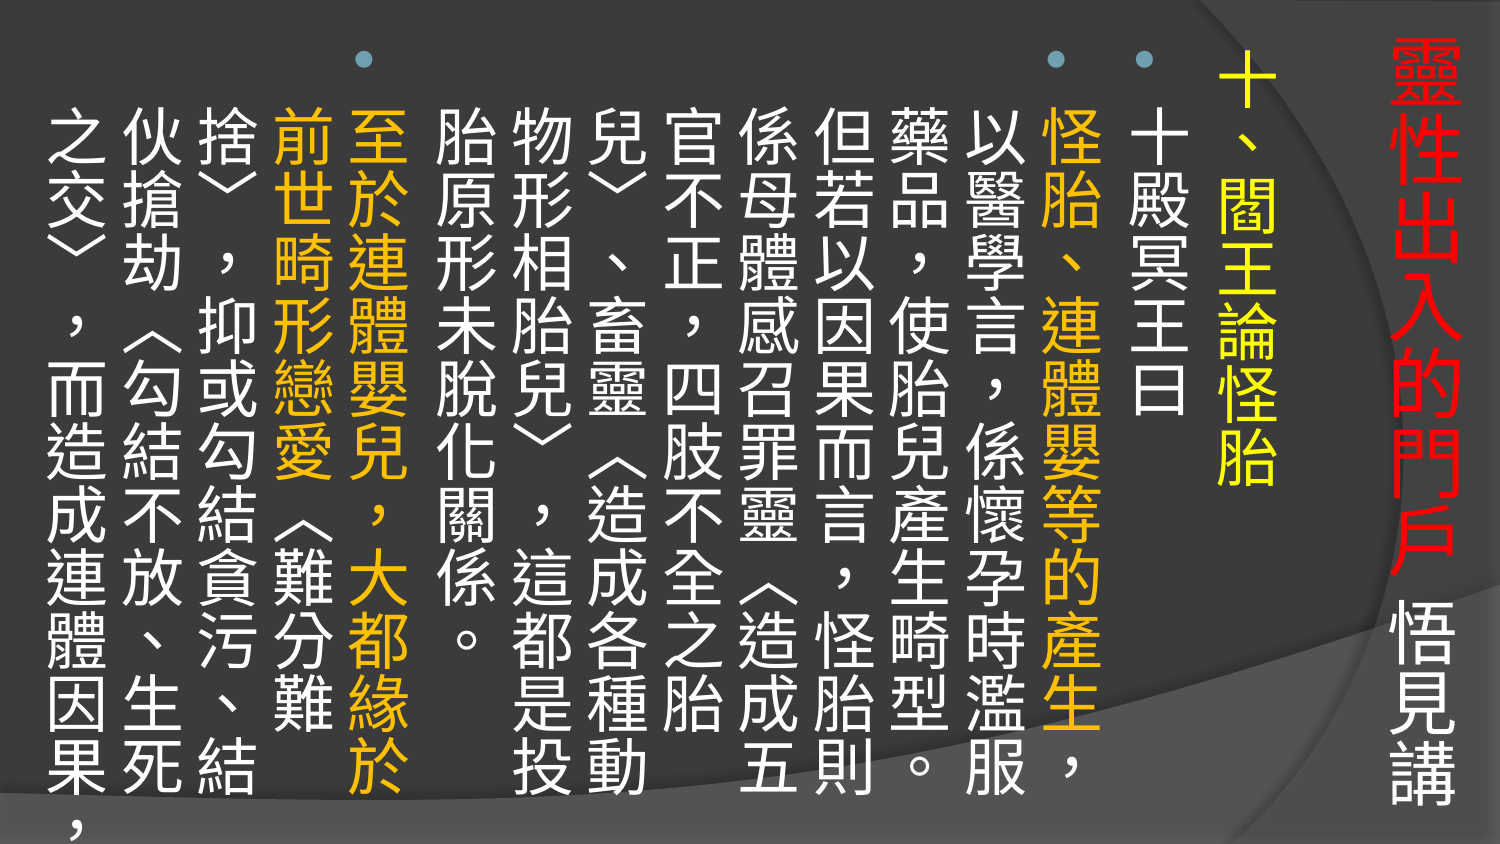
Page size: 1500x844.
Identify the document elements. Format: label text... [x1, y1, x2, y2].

list 十、閻王論怪胎 十殿冥王曰 怪胎、連體嬰等的產生，以醫學言，係懷孕時濫服藥品，使胎兒產生畸型。但若以因果而言，怪胎則係母體感召罪靈〈造成五官不正，四肢不全之胎兒〉、畜靈〈造成各種動物形相胎兒〉，這都是投胎原形未脫化關係。 至於連體嬰兒，大都緣於前世畸形戀愛〈難分難捨〉，抑或勾結貪污、結伙搶劫〈勾結不放、生死之交〉，而造成連體因果， [29, 27, 1365, 820]
title 靈性出入的門戶 悟見講 [1364, 21, 1483, 820]
